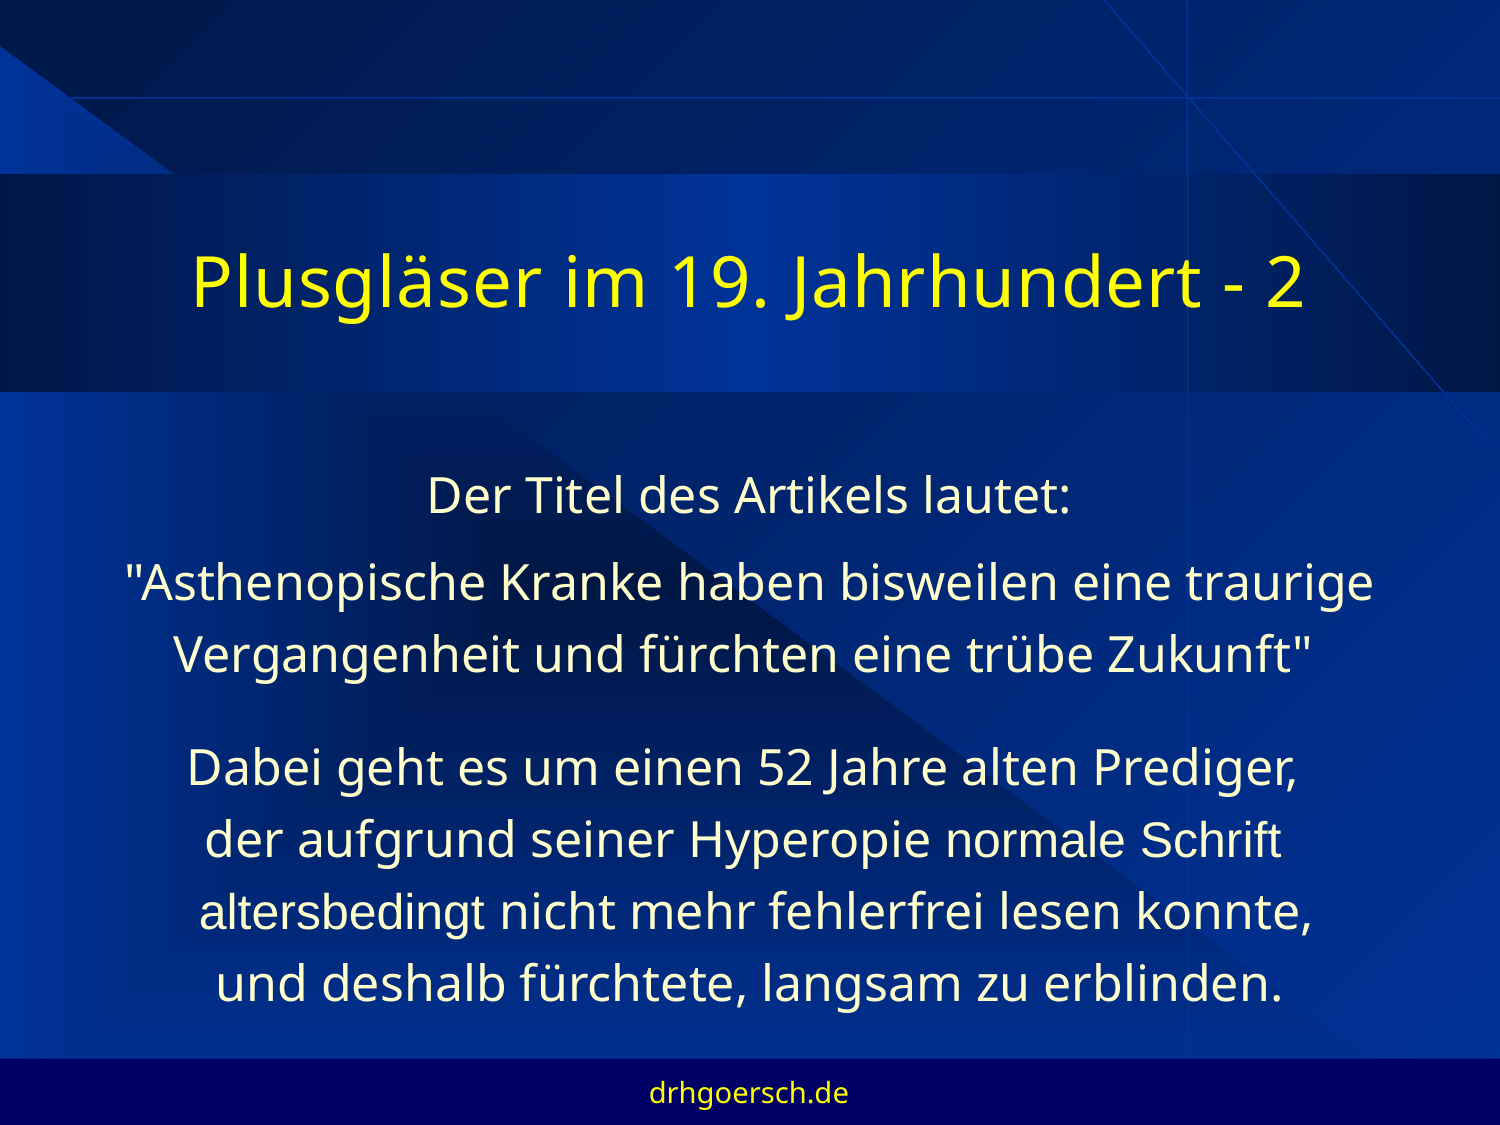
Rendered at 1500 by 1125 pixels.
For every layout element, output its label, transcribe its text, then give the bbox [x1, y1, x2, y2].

text_box Dabei geht es um einen 52 Jahre alten Prediger, der aufgrund seiner Hyperopie normale Schrift altersbedingt nicht mehr fehlerfrei lesen konnte, und deshalb fürchtete, langsam zu erblinden. [0, 716, 1500, 1019]
list Der Titel des Artikels lautet: "Asthenopische Kranke haben bisweilen eine traurige Vergangenheit und fürchten eine trübe Zukunft" [0, 444, 1500, 716]
title Plusgläser im 19. Jahrhundert - 2 [0, 191, 1500, 330]
text_box drhgoersch.de [0, 1058, 1500, 1125]
